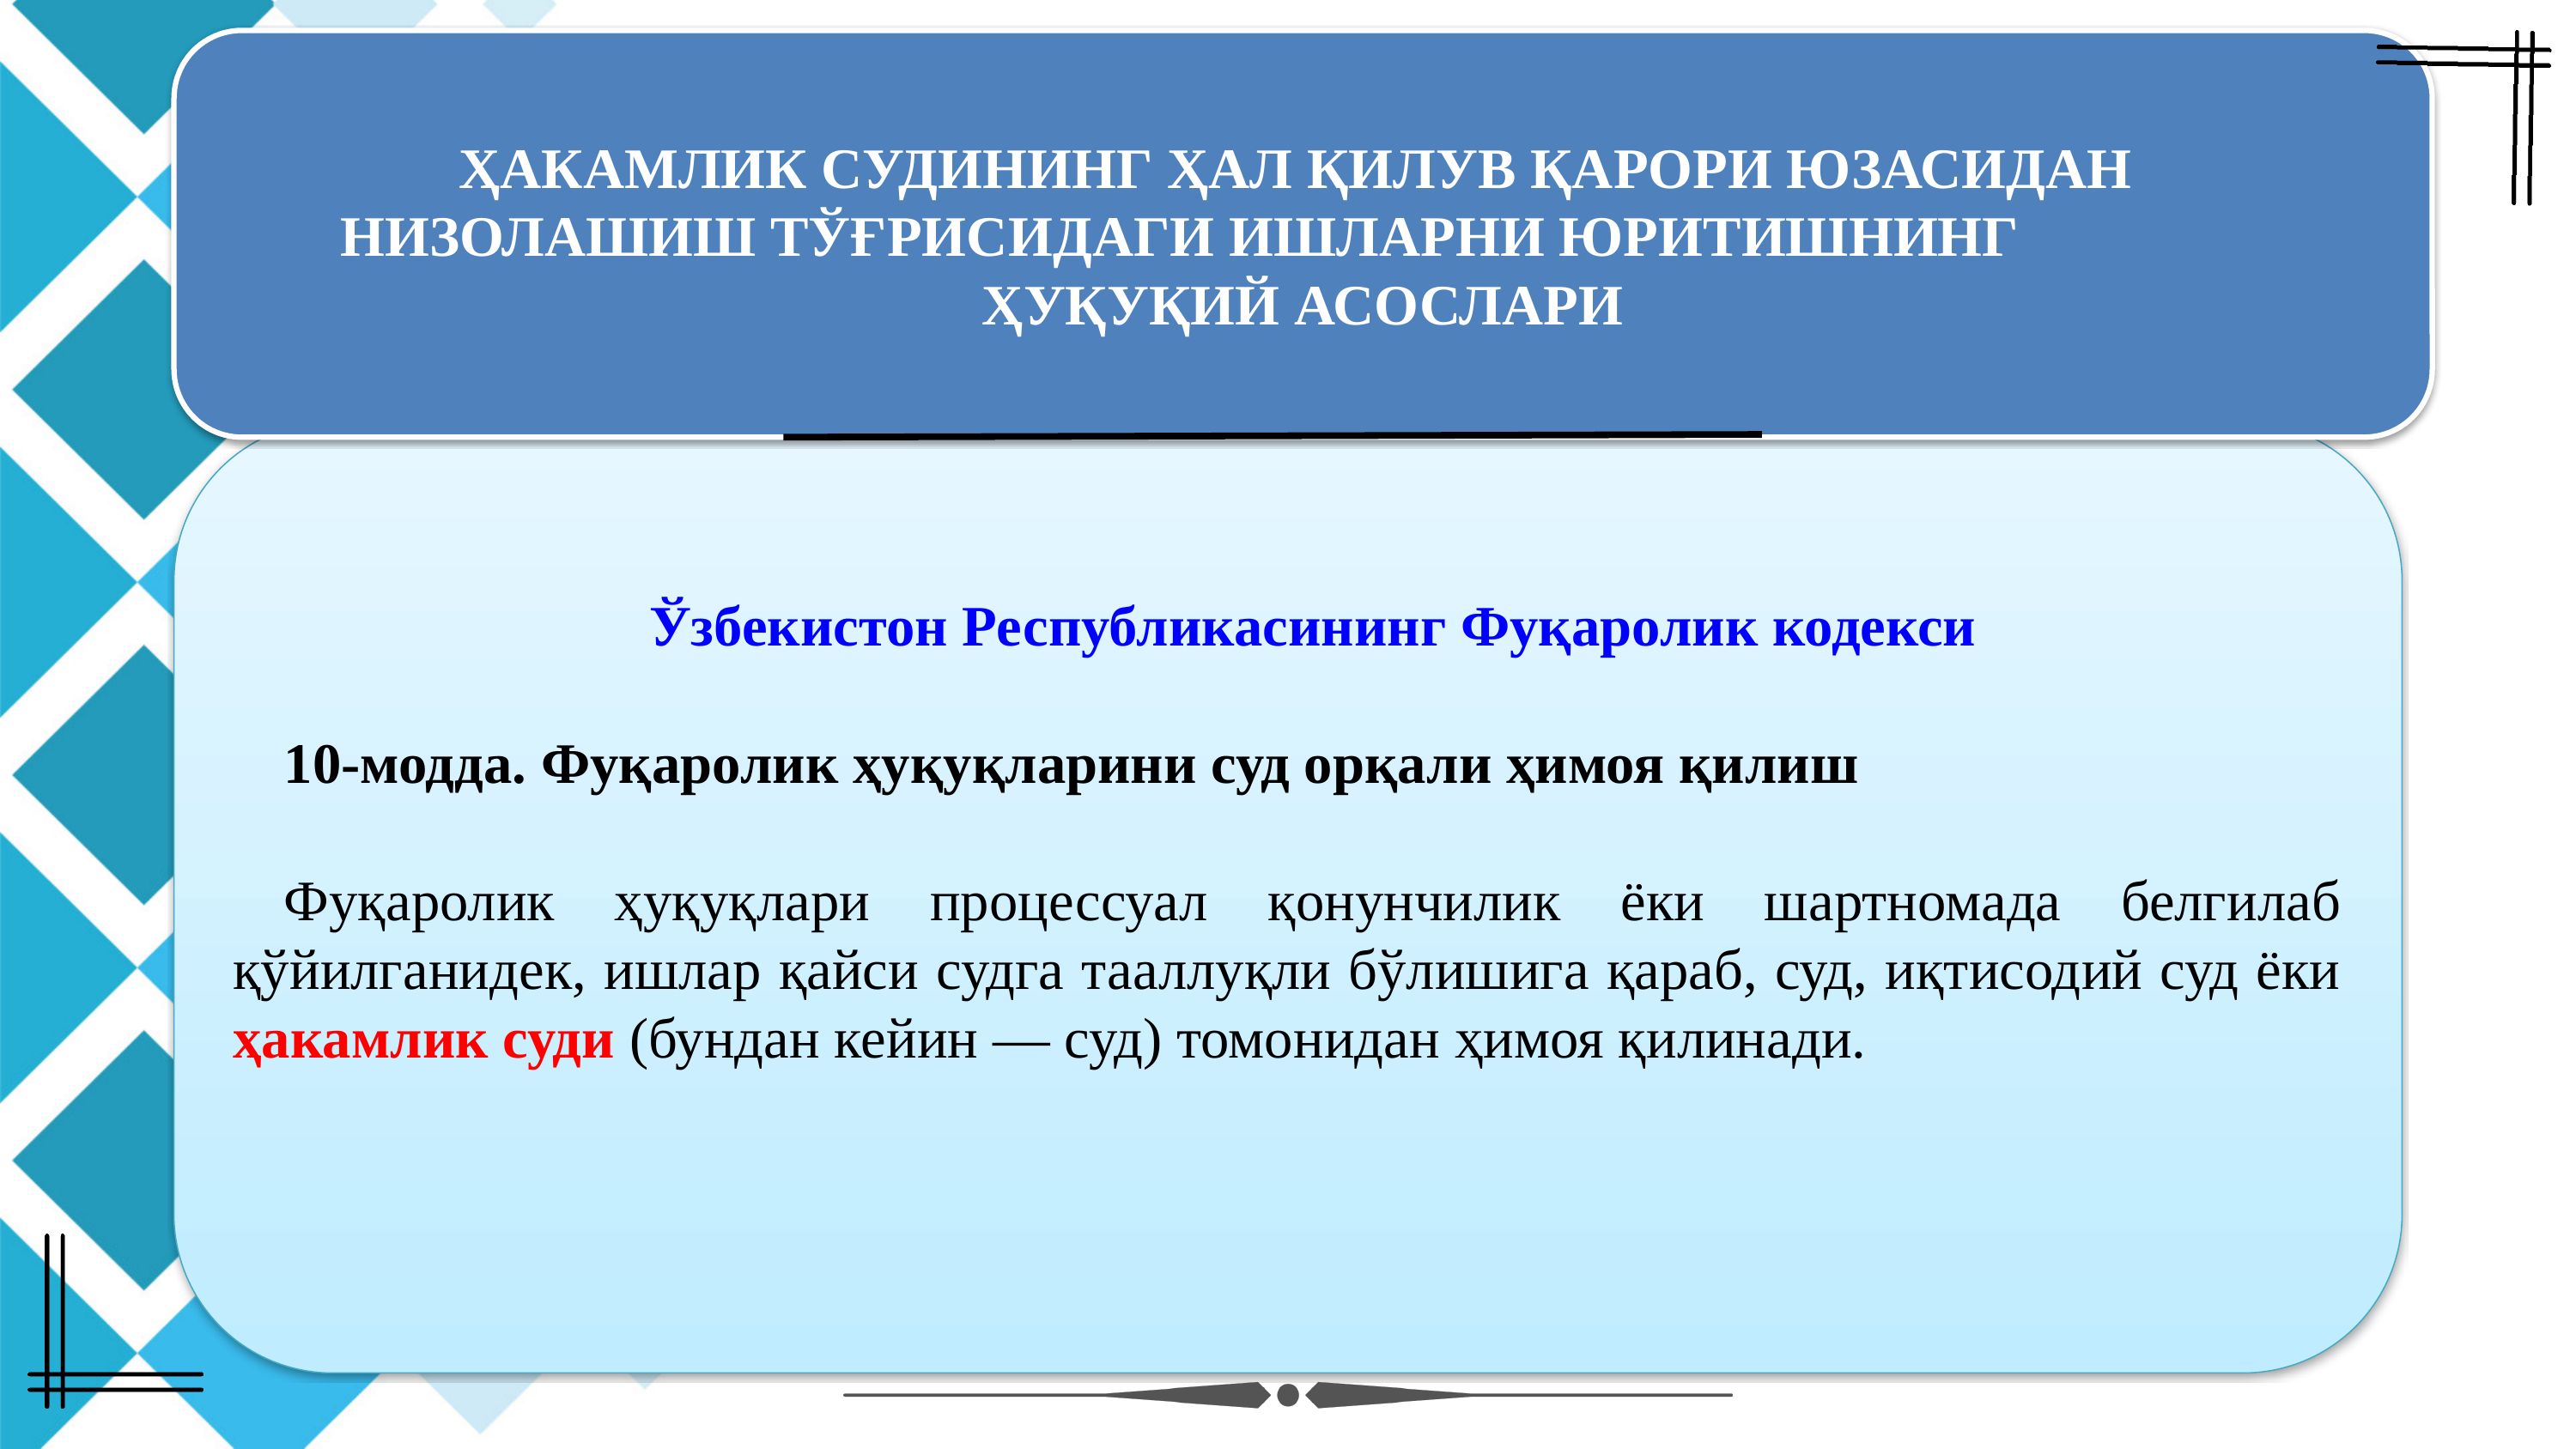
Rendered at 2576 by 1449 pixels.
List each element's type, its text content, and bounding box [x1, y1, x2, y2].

text_box Ўзбекистон Республикасининг Фуқаролик кодекси 10-модда. Фуқаролик ҳуқуқларини суд орқали ҳимоя қилиш Фуқаролик ҳуқуқлари процессуал қонунчилик ёки шартномада белгилаб қўйилганидек, ишлар қайси судга тааллуқли бўлишига қараб, суд, иқтисодий суд ёки ҳакамлик суди (бундан кейин — суд) томонидан ҳимоя қилинади. [173, 449, 2403, 1374]
slide_number 8 [922, 894, 1224, 947]
picture [0, 0, 2576, 1449]
text_box ҲАКАМЛИК СУДИНИНГ ҲАЛ ҚИЛУВ ҚАРОРИ ЮЗАСИДАН НИЗОЛАШИШ ТЎҒРИСИДАГИ ИШЛАРНИ ЮРИТИШНИНГ ҲУҚУҚИЙ АСОСЛАРИ [171, 27, 2435, 440]
